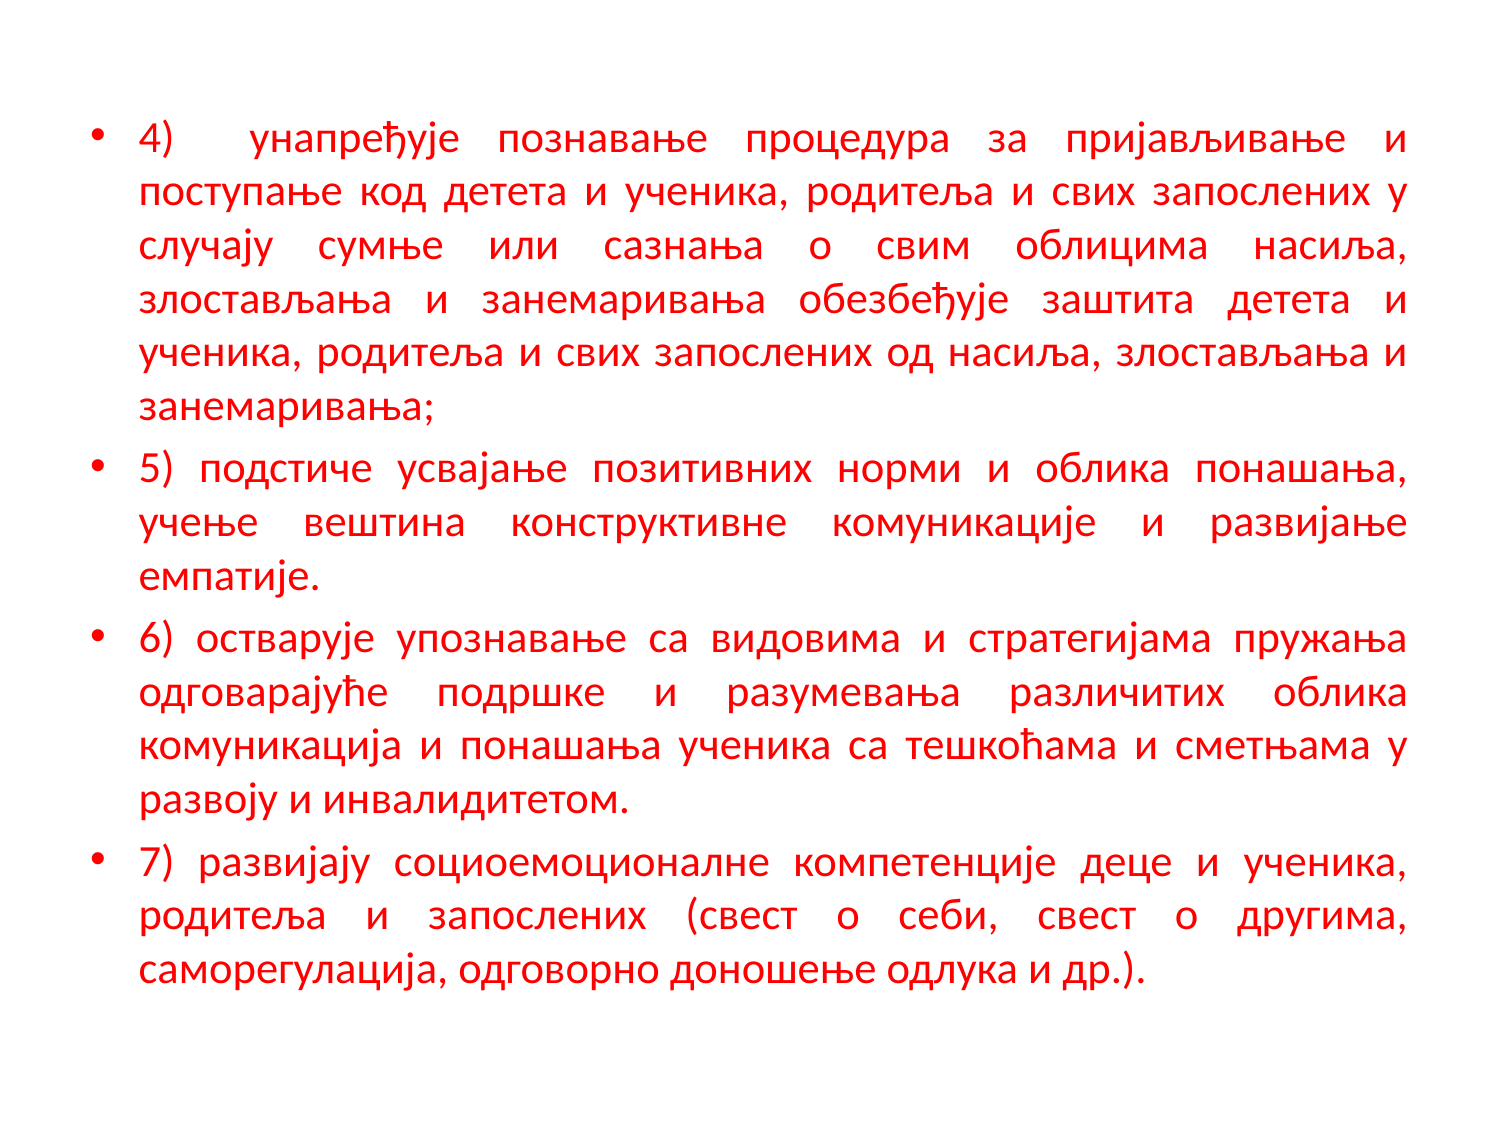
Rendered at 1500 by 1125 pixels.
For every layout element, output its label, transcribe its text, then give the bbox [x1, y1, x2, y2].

list 4) унапређује познавање процедура за пријављивање и поступање код детета и ученика, родитеља и свих запослених у случају сумње или сазнања о свим облицима насиља, злостављања и занемаривања обезбеђује заштита детета и ученика, родитеља и свих запослених од насиља, злостављања и занемаривања; 5) подстиче усвајање позитивних норми и облика понашања, учење вештина конструктивне комуникације и развијање емпатије. 6) остварује упознавање са видовима и стратегијама пружања одговарајуће подршке и разумевања различитих облика комуникација и понашања ученика са тешкоћама и сметњама у развоју и инвалидитетом. 7) развијају социоемоционалне компетенције деце и ученика, родитеља и запослених (свест о себи, свест о другима, саморегулација, одговорно доношење одлука и др.). [75, 99, 1425, 1005]
